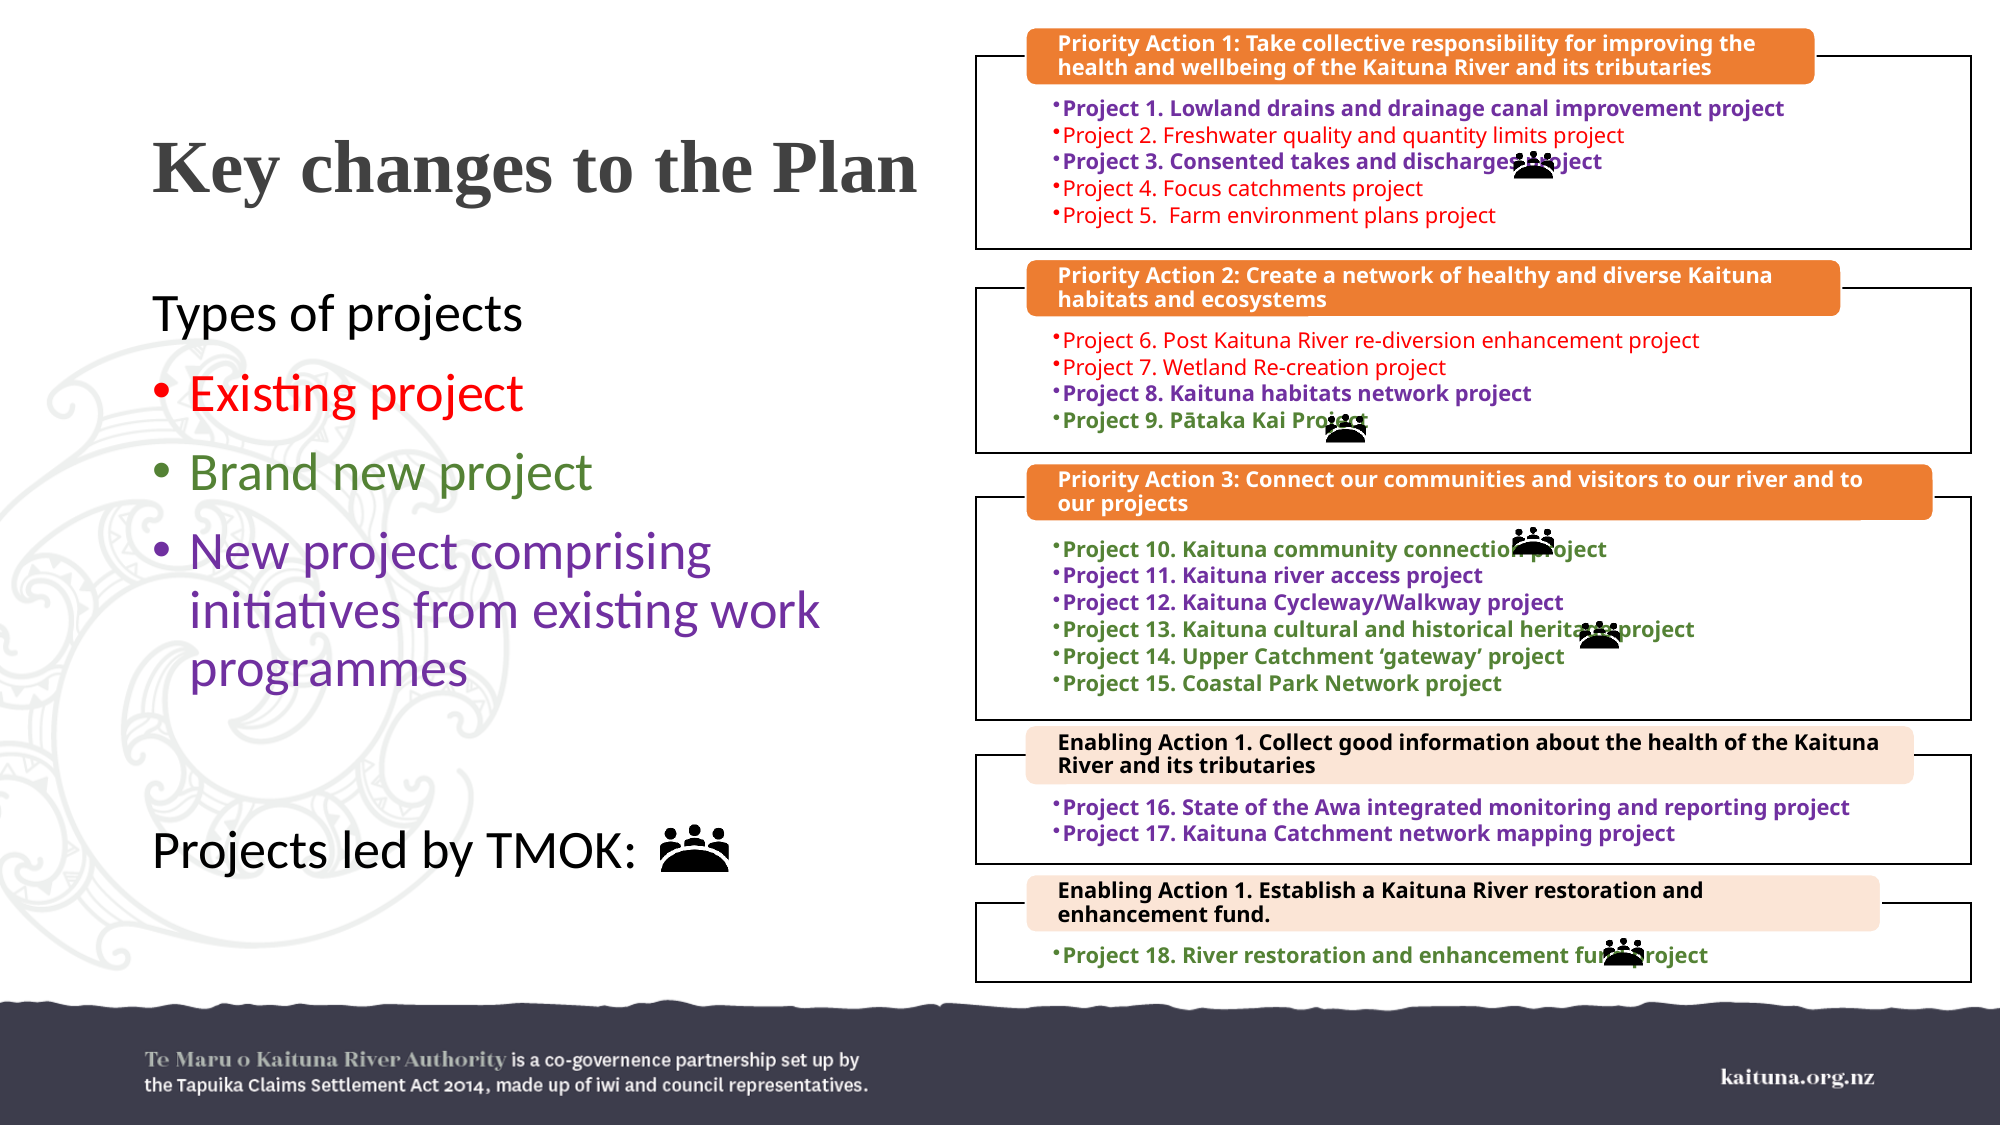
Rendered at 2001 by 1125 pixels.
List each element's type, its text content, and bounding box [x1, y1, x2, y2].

list Types of projects Existing project Brand new project New project comprising initiatives from existing work programmes [137, 277, 853, 321]
picture [1575, 610, 1623, 658]
picture [0, 321, 2000, 1125]
picture [1599, 927, 1647, 976]
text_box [975, 18, 1972, 992]
picture [1508, 516, 1557, 564]
picture [1321, 403, 1369, 452]
title Key changes to the Plan [137, 59, 975, 278]
picture [1509, 140, 1557, 188]
